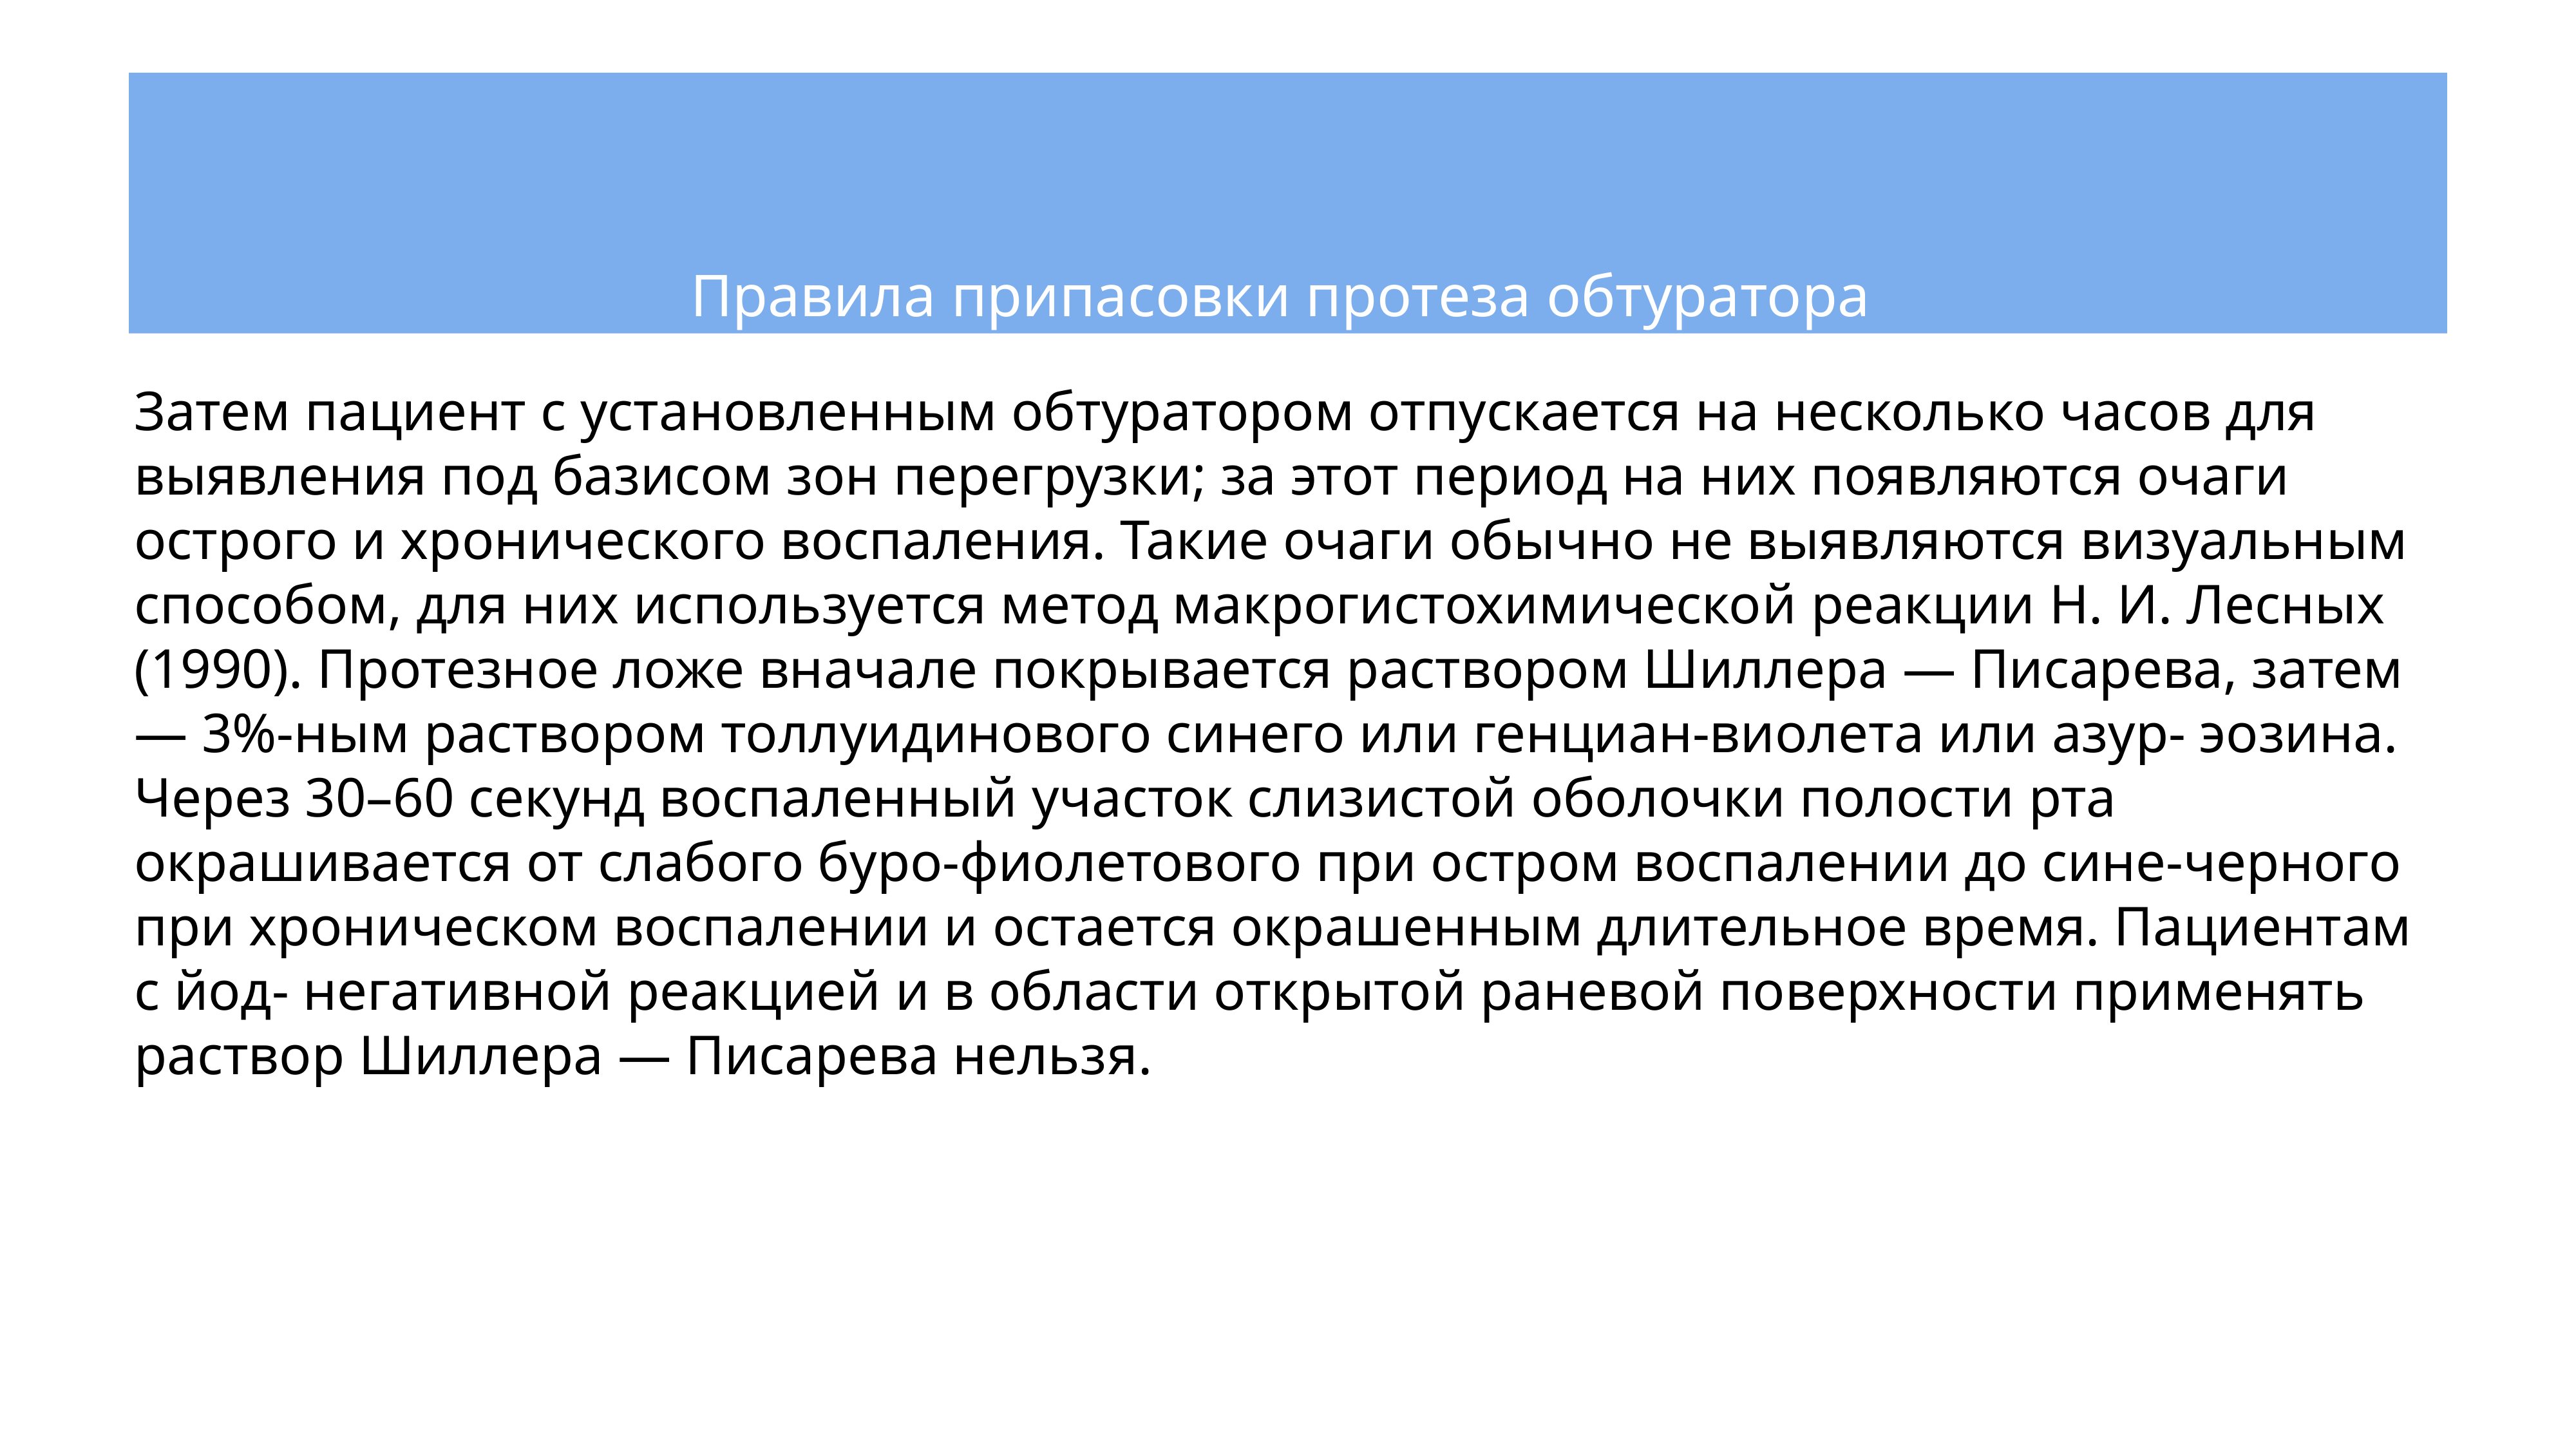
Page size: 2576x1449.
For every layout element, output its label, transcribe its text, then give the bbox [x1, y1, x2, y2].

title Правила припасовки протеза обтуратора [128, 72, 2448, 334]
list Затем пациент с установленным обтуратором отпускается на несколько часов для выявления под базисом зон перегрузки; за этот период на них появляются очаги острого и хронического воспаления. Такие очаги обычно не выявляются визуальным способом, для них используется метод макрогистохимической реакции Н. И. Лесных (1990). Протезное ложе вначале покрывается раствором Шиллера — Писарева, затем — 3%-ным раствором толлуидинового синего или генциан-виолета или азур- эозина. Через 30–60 секунд воспаленный участок слизистой оболочки полости рта окрашивается от слабого буро-фиолетового при остром воспалении до сине-черного при хроническом воспалении и остается окрашенным длительное время. Пациентам с йод- негативной реакцией и в области открытой раневой поверхности применять раствор Шиллера — Писарева нельзя. [128, 371, 2448, 1413]
